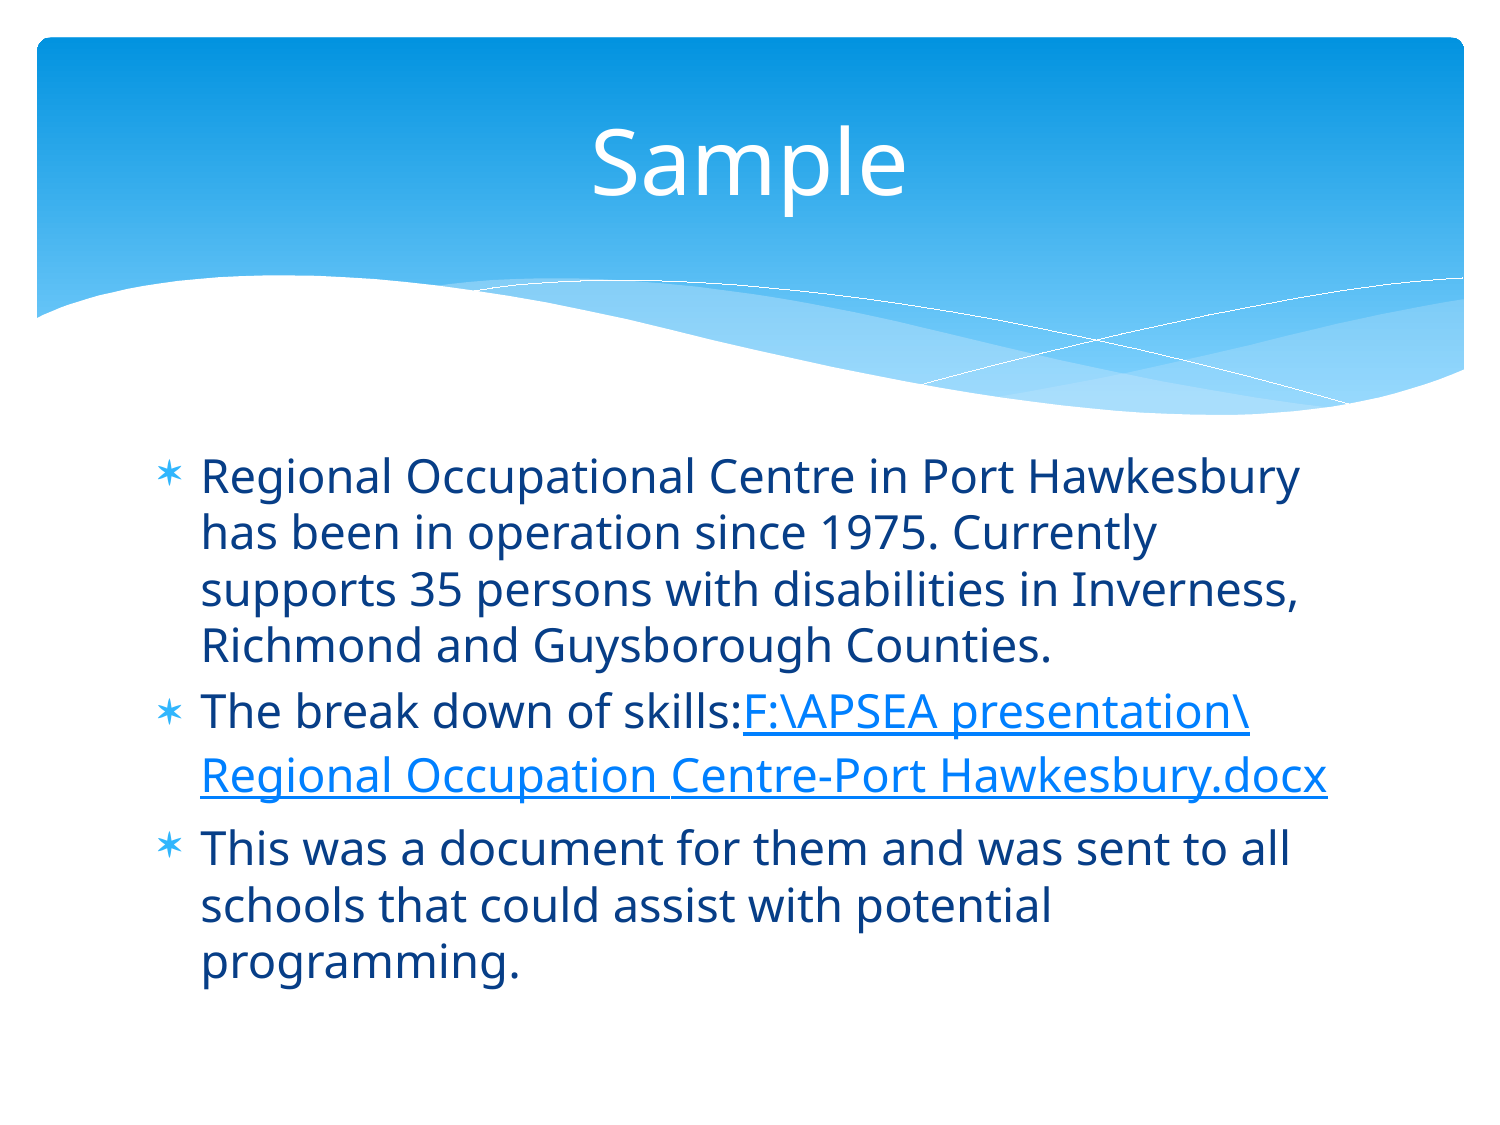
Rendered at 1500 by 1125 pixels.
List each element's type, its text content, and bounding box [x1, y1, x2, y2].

list Regional Occupational Centre in Port Hawkesbury has been in operation since 1975. Currently supports 35 persons with disabilities in Inverness, Richmond and Guysborough Counties. The break down of skills:F:\APSEA presentation\Regional Occupation Centre-Port Hawkesbury.docx This was a document for them and was sent to all schools that could assist with potential programming. [143, 438, 1359, 1005]
title Sample [75, 55, 1425, 261]
